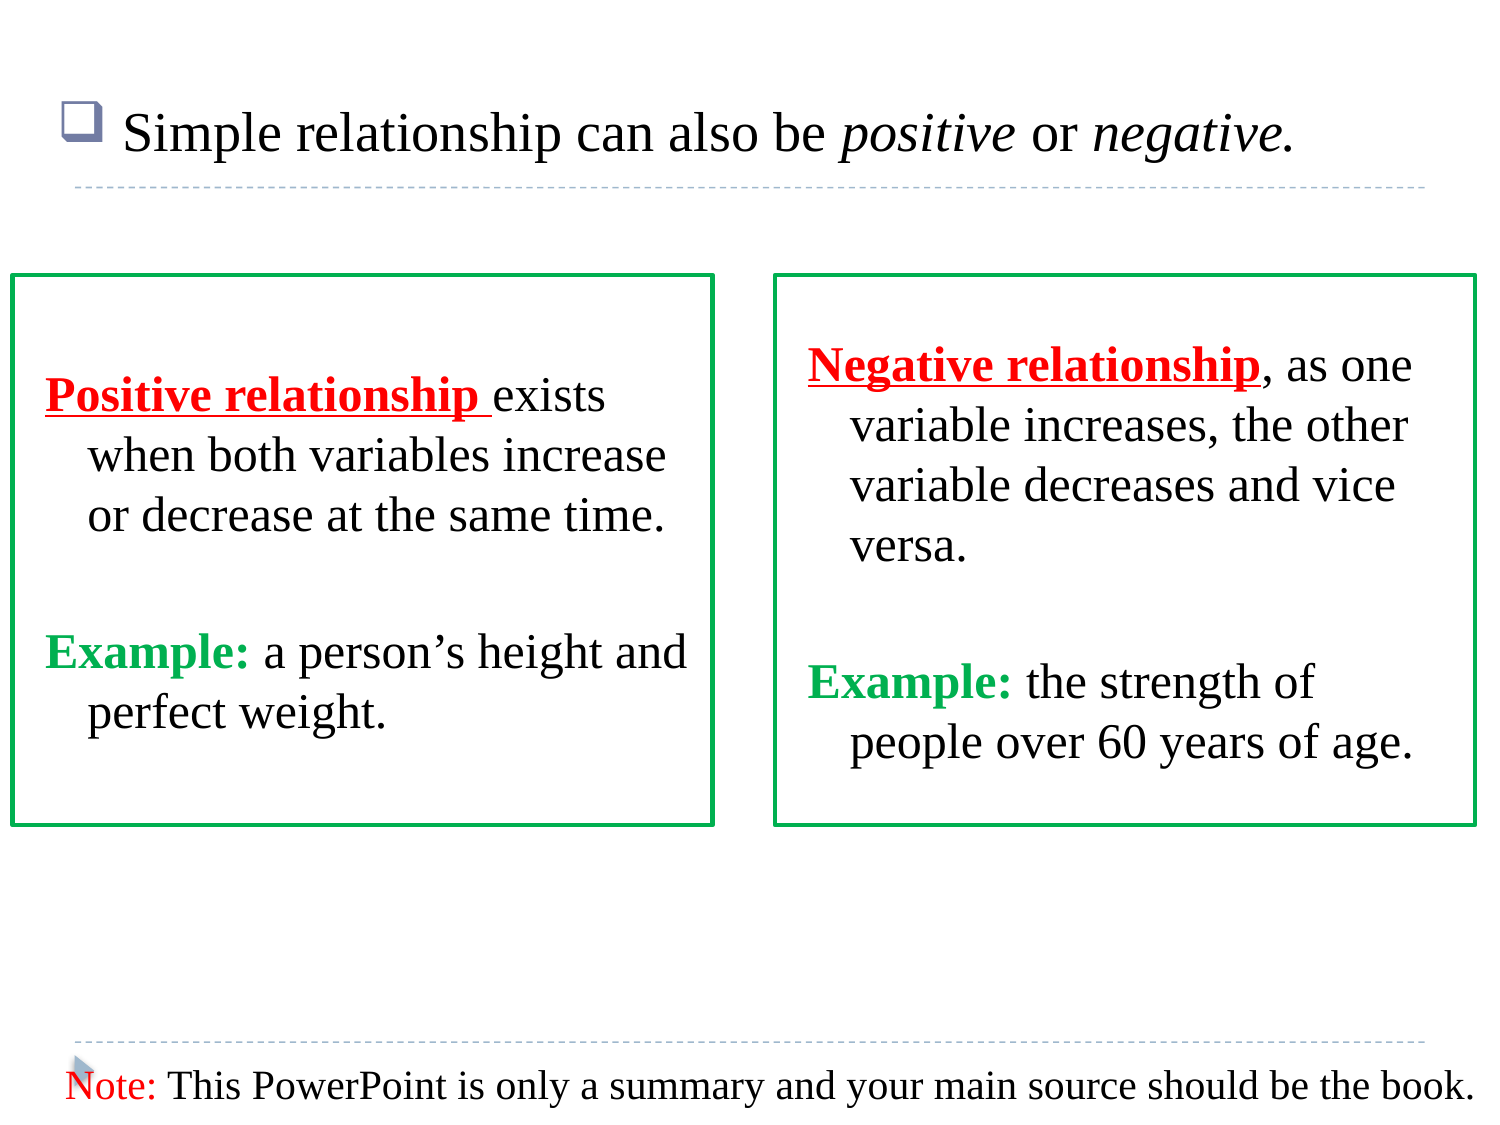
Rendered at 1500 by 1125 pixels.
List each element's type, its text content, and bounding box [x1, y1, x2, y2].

text_box Simple relationship can also be positive or negative. [24, 87, 1488, 200]
text_box Positive relationship exists when both variables increase or decrease at the same time. Example: a person’s height and perfect weight. [11, 273, 714, 827]
text_box Note: This PowerPoint is only a summary and your main source should be the book. [50, 1050, 1500, 1115]
text_box Negative relationship, as one variable increases, the other variable decreases and vice versa. Example: the strength of people over 60 years of age. [773, 273, 1476, 827]
